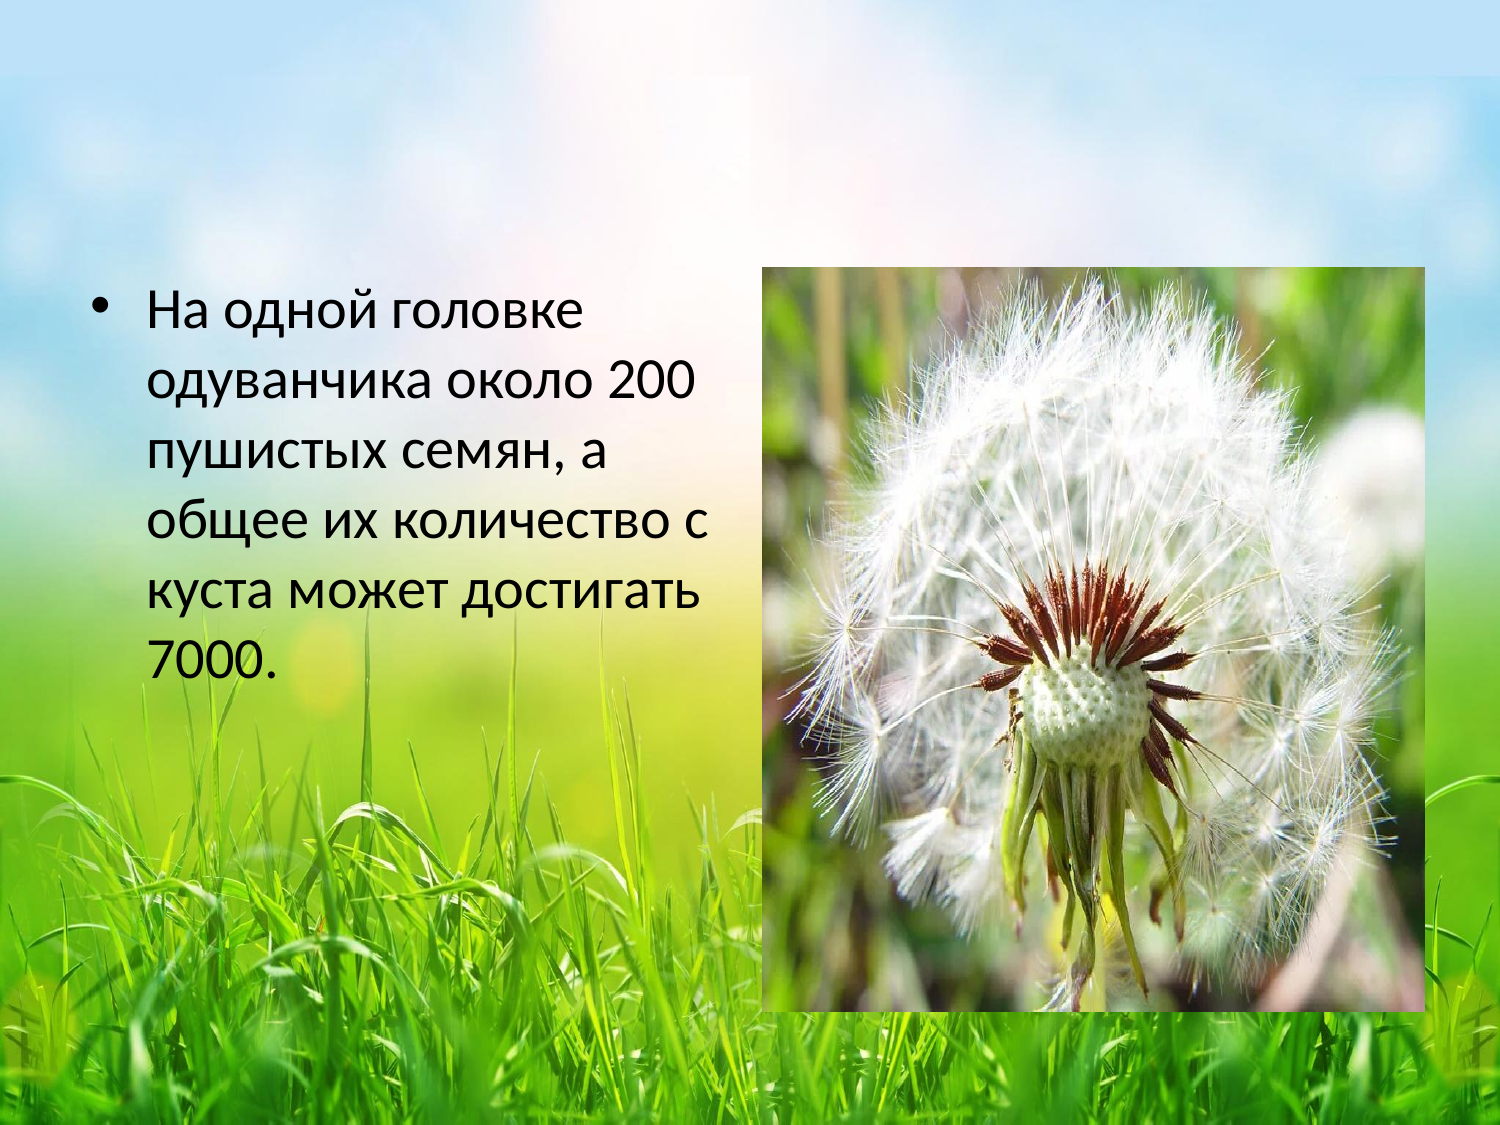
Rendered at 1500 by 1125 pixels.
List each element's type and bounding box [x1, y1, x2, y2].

picture [0, 0, 1500, 1125]
list [762, 266, 1426, 1012]
